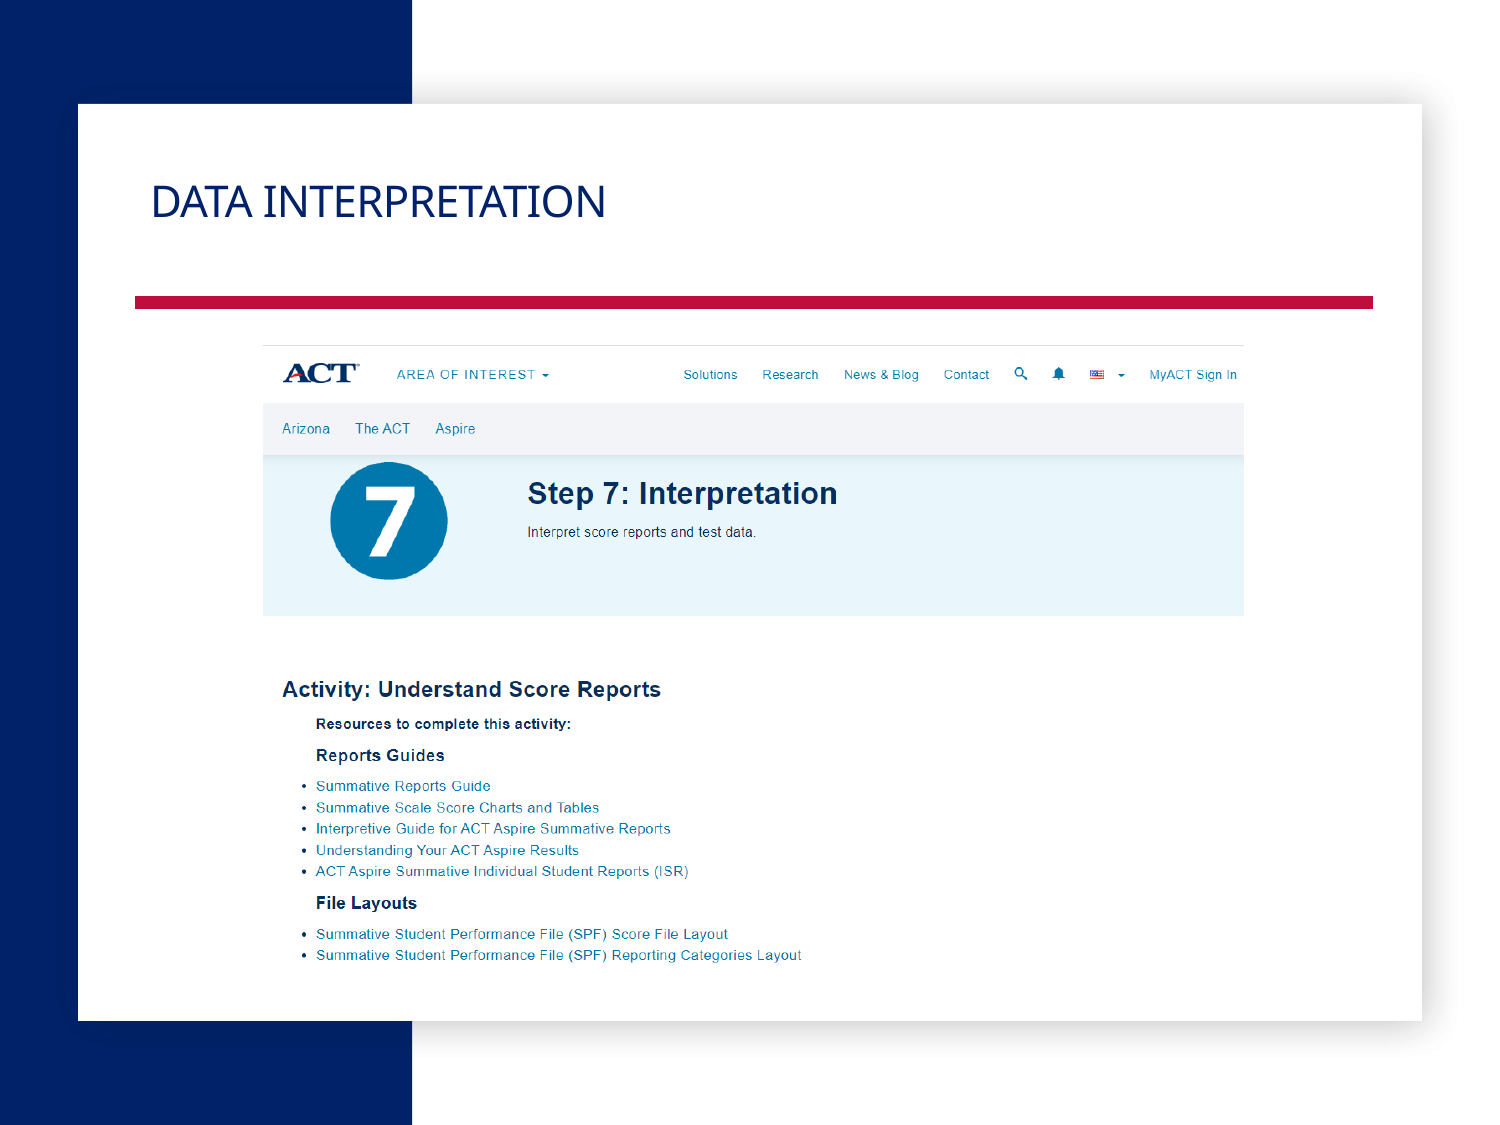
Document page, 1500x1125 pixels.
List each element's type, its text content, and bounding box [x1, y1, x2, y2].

title DATA InterPretation [135, 154, 1373, 251]
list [262, 345, 1245, 964]
